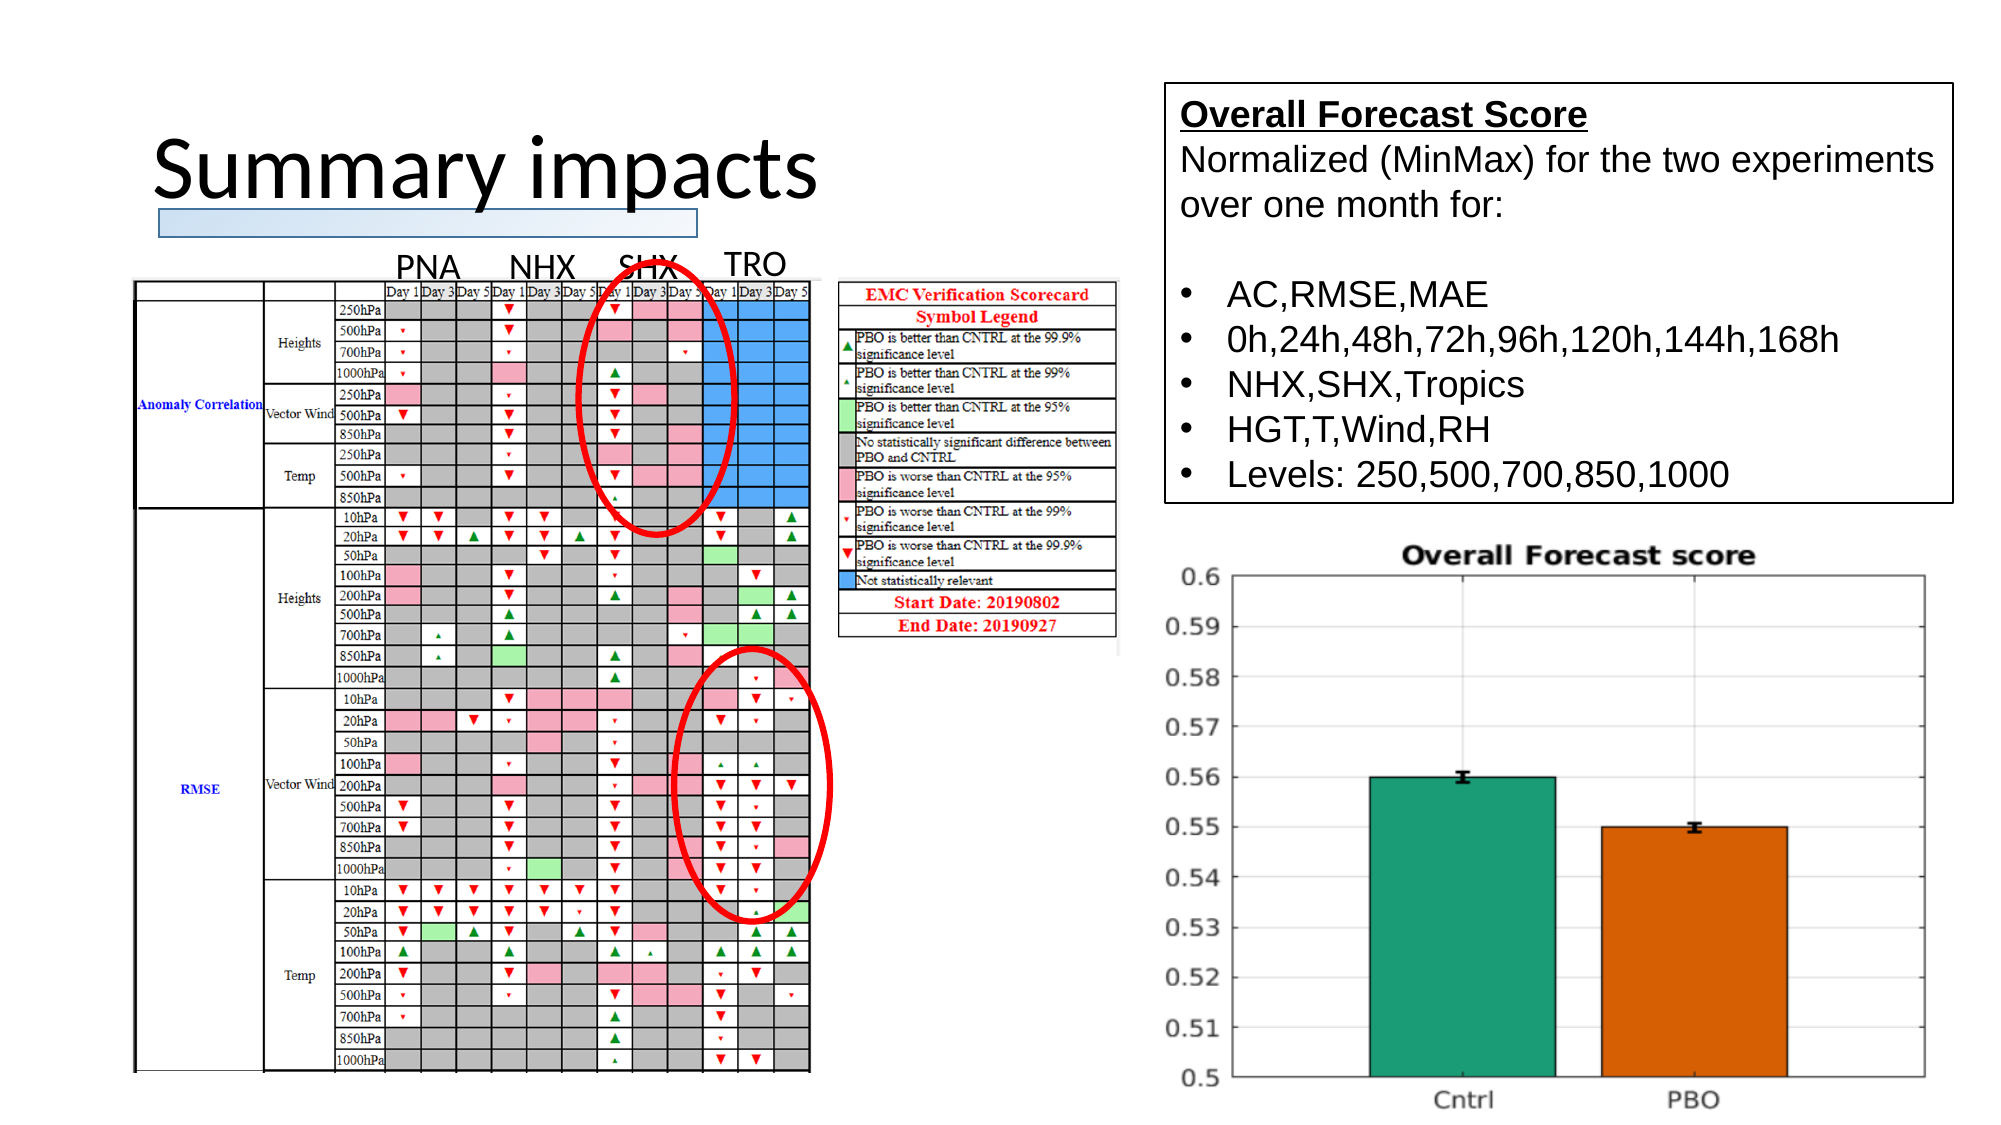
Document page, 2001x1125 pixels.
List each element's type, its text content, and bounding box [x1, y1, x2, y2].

text_box PNA [380, 234, 477, 275]
picture [131, 276, 823, 1073]
picture [1141, 536, 1976, 1125]
text_box SHX [603, 234, 695, 275]
title Summary impacts [137, 59, 1863, 278]
text_box NHX [493, 234, 592, 275]
text_box Overall Forecast Score Normalized (MinMax) for the two experiments over one month for: AC,RMSE,MAE 0h,24h,48h,72h,96h,120h,144h,168h NHX,SHX,Tropics HGT,T,Wind,RH Levels: 250,500,700,850,1000 [1164, 82, 1953, 503]
text_box TRO [709, 231, 803, 275]
picture [837, 276, 1121, 657]
text_box [623, 262, 690, 275]
